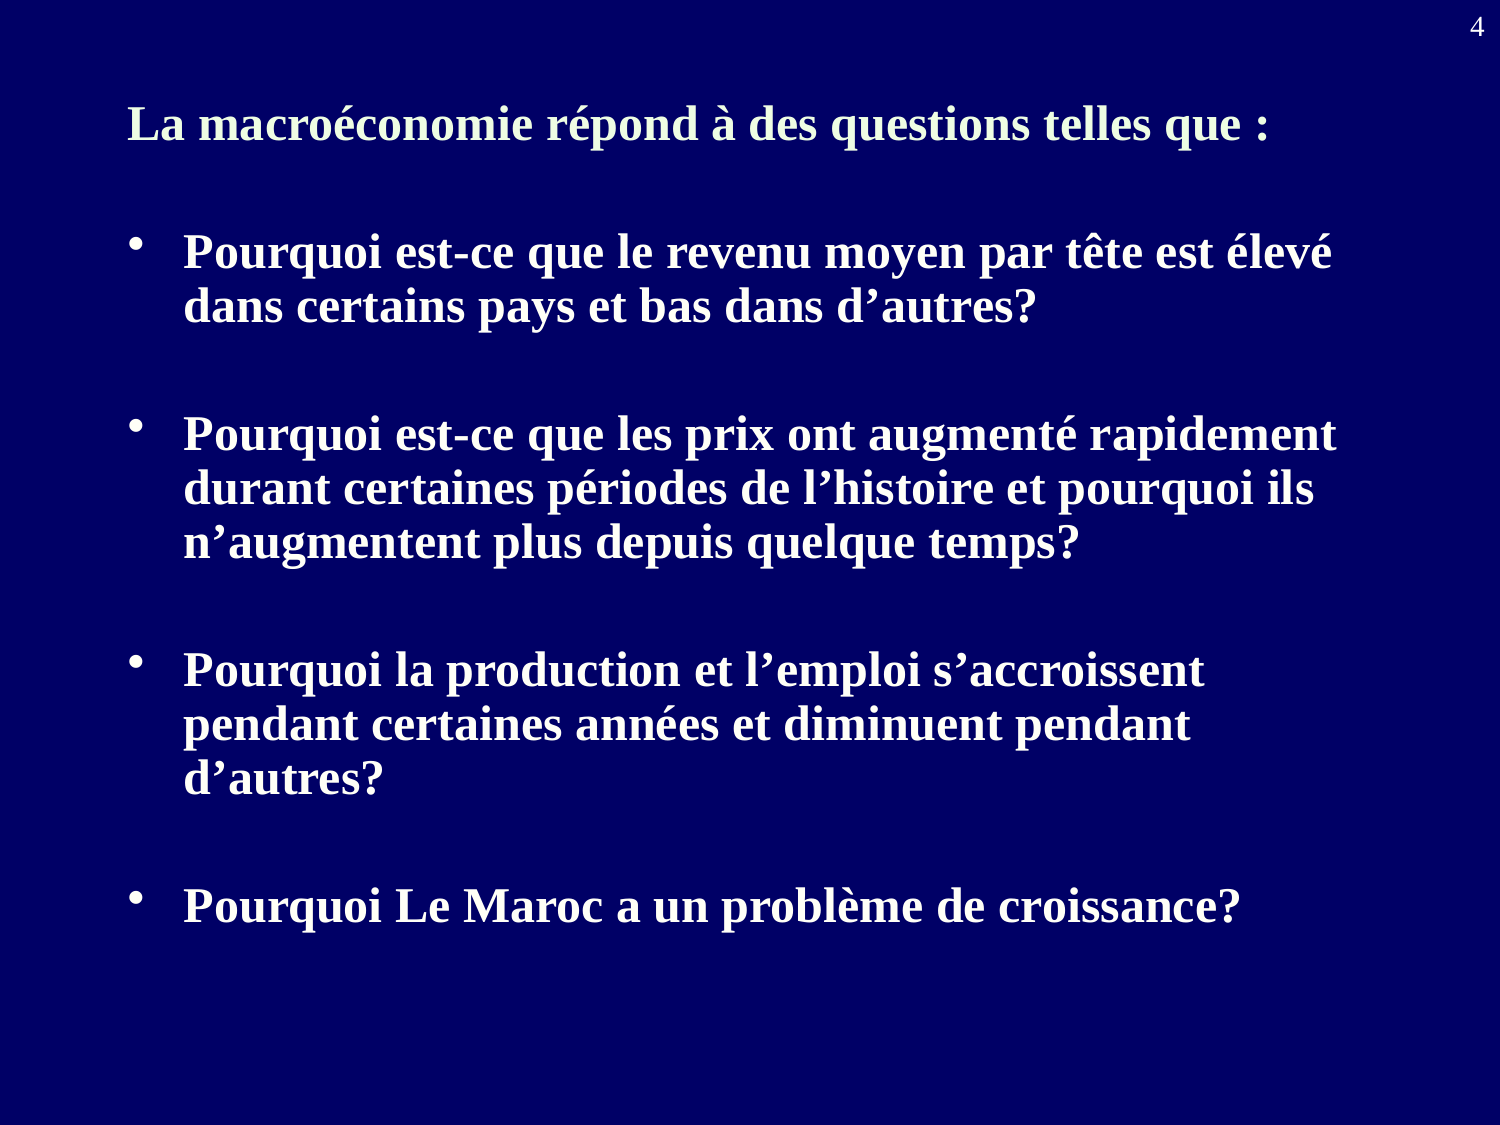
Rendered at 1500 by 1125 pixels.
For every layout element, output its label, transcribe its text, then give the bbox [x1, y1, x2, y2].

slide_number 4 [1187, 0, 1500, 76]
list La macroéconomie répond à des questions telles que : Pourquoi est-ce que le revenu moyen par tête est élevé dans certains pays et bas dans d’autres? Pourquoi est-ce que les prix ont augmenté rapidement durant certaines périodes de l’histoire et pourquoi ils n’augmentent plus depuis quelque temps? Pourquoi la production et l’emploi s’accroissent pendant certaines années et diminuent pendant d’autres? Pourquoi Le Maroc a un problème de croissance? [112, 89, 1388, 1001]
